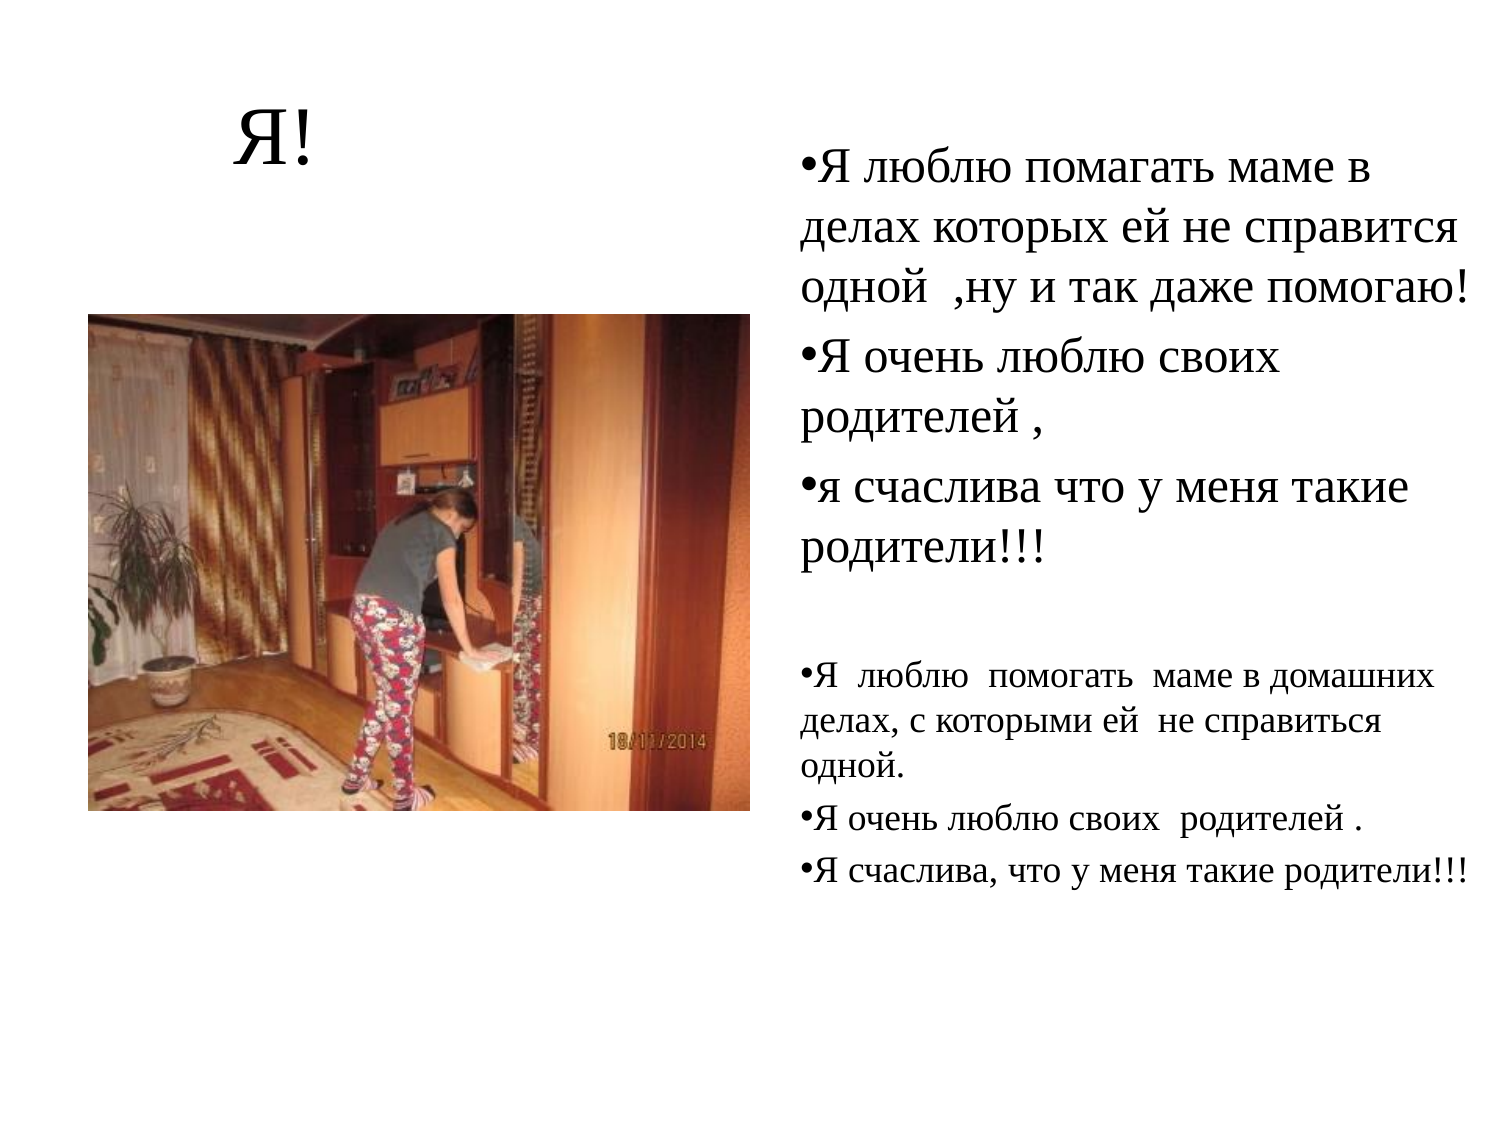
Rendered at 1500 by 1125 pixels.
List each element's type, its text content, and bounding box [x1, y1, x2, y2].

title Я! [219, 29, 1500, 233]
picture [88, 314, 750, 811]
list Я люблю помагать маме в делах которых ей не справится одной ,ну и так даже помогаю! Я очень люблю своих родителей , я счаслива что у меня такие родители!!! Я люблю помогать маме в домашних делах, с которыми ей не справиться одной. Я очень люблю своих родителей . Я счаслива, что у меня такие родители!!! [785, 125, 1500, 1125]
